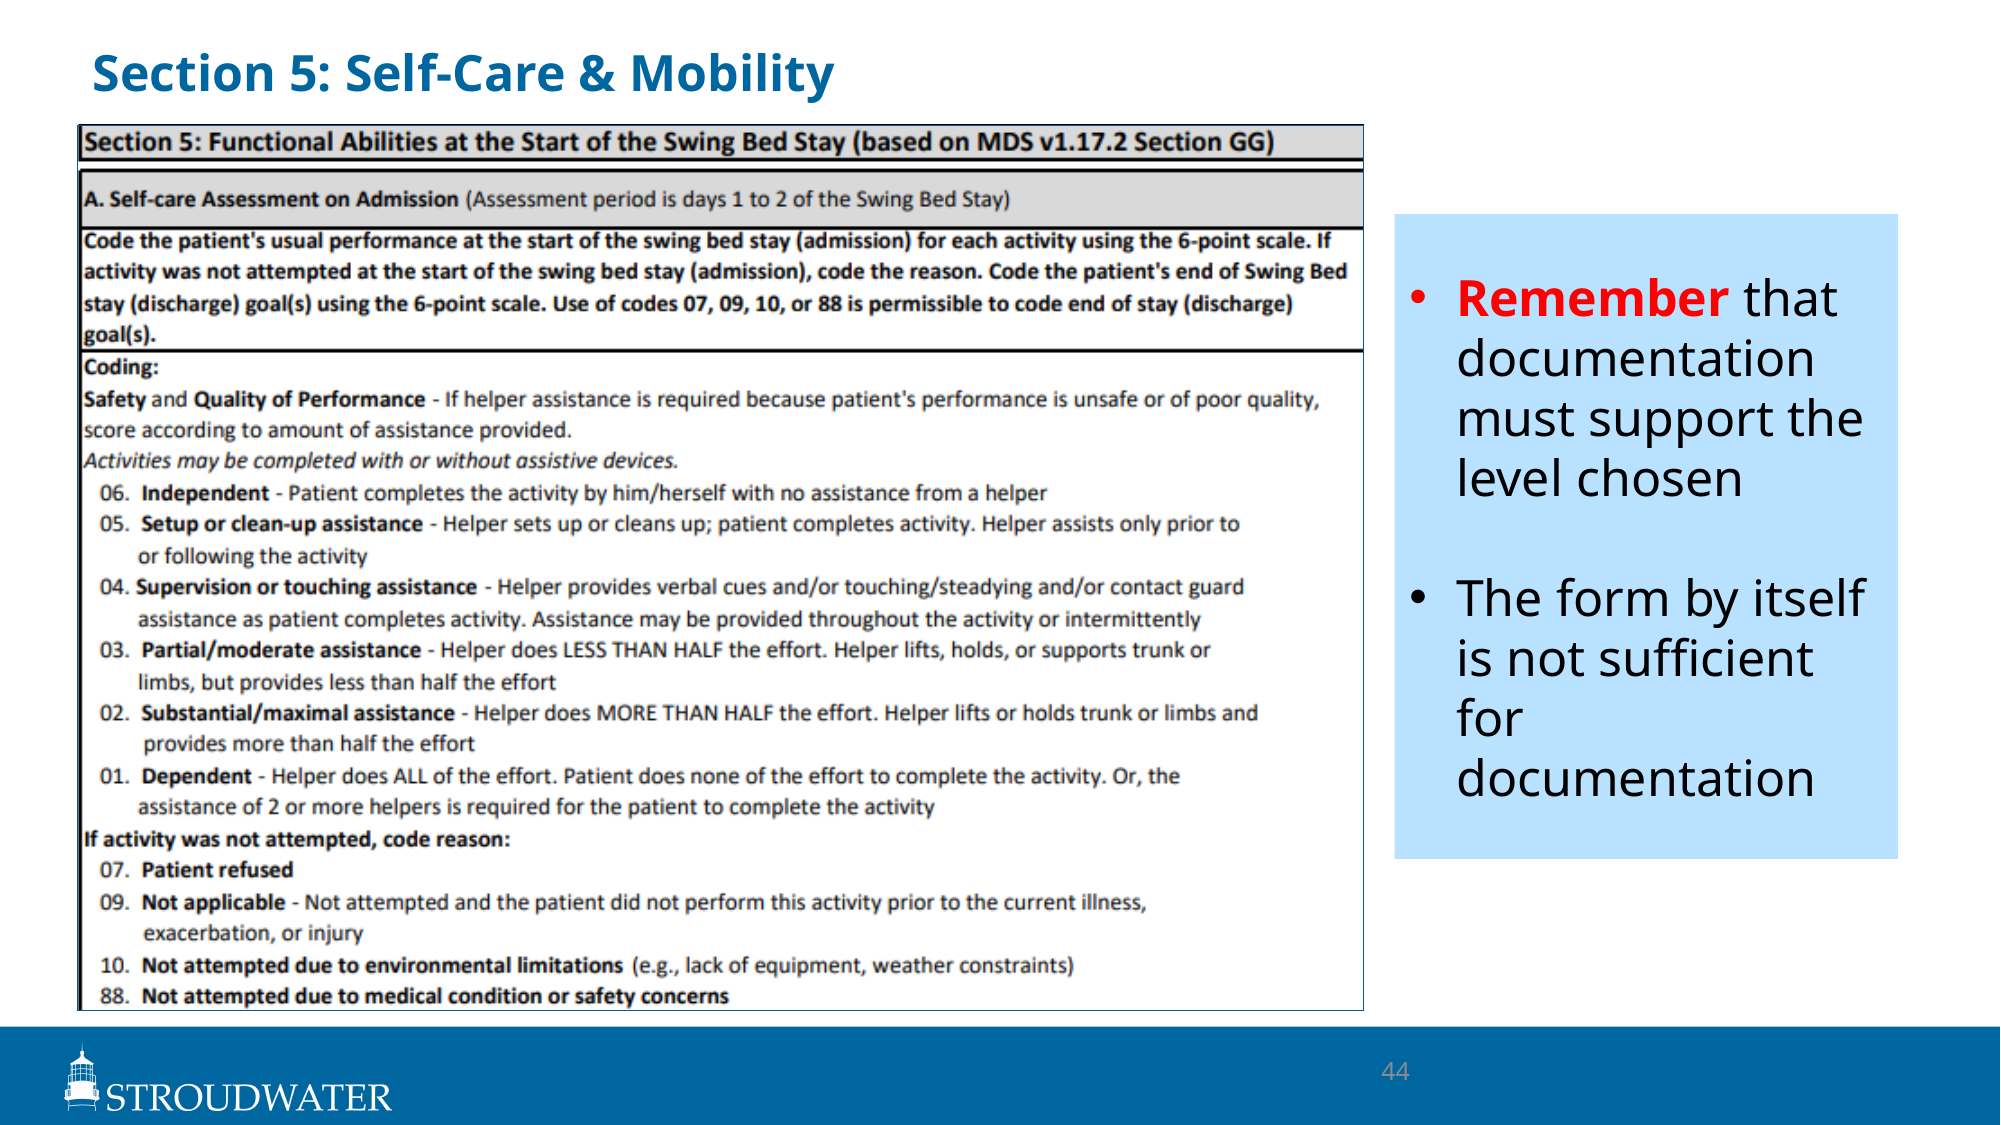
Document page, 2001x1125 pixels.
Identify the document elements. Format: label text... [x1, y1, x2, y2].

text_box Remember that documentation must support the level chosen The form by itself is not sufficient for documentation [1394, 214, 1899, 859]
slide_number 44 [1074, 1042, 1425, 1103]
title Section 5: Self-Care & Mobility [77, 24, 1453, 125]
picture [77, 124, 1364, 1011]
picture [64, 1042, 392, 1111]
